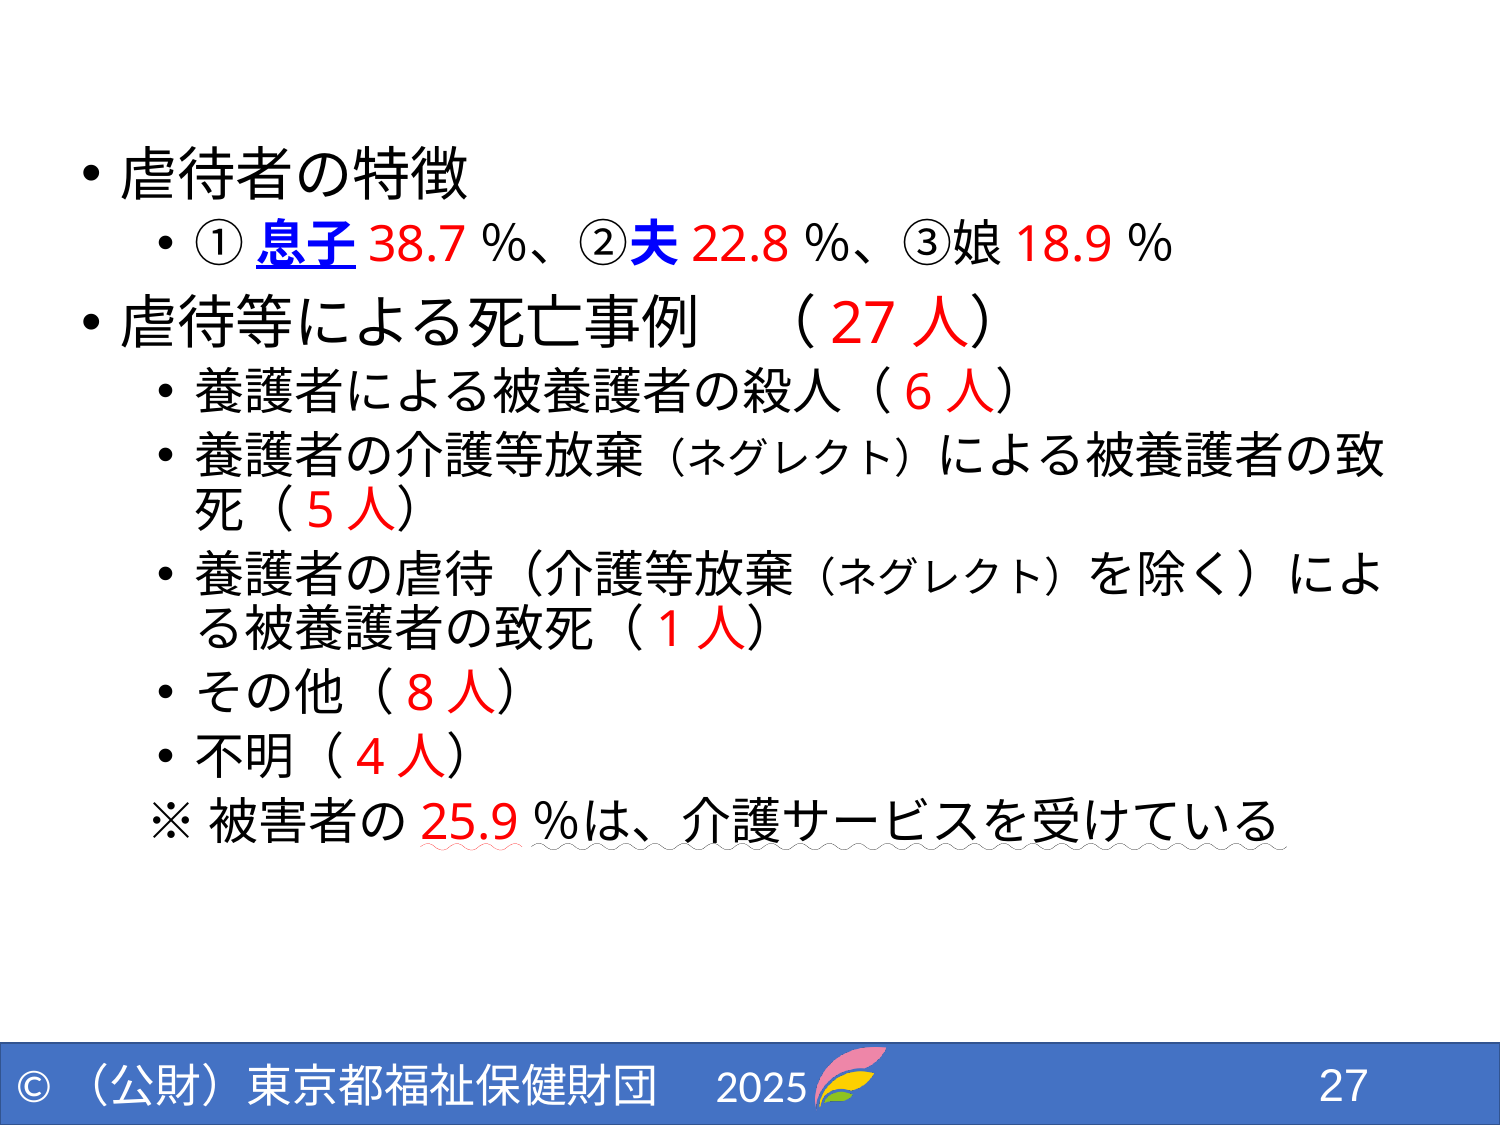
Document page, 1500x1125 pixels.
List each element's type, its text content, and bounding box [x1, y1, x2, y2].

slide_number [1059, 1042, 1397, 1103]
picture [809, 1042, 890, 1114]
list 虐待者の特徴 ①息子38.7％、②夫22.8％、③娘18.9％ 虐待等による死亡事例 （27人） 養護者による被養護者の殺人（6人） 養護者の介護等放棄（ネグレクト）による被養護者の致死（5人） 養護者の虐待（介護等放棄（ネグレクト）を除く）による被養護者の致死（1人） その他（8人） 不明（4人） ※被害者の25.9％は、介護サービスを受けている [66, 137, 1434, 960]
